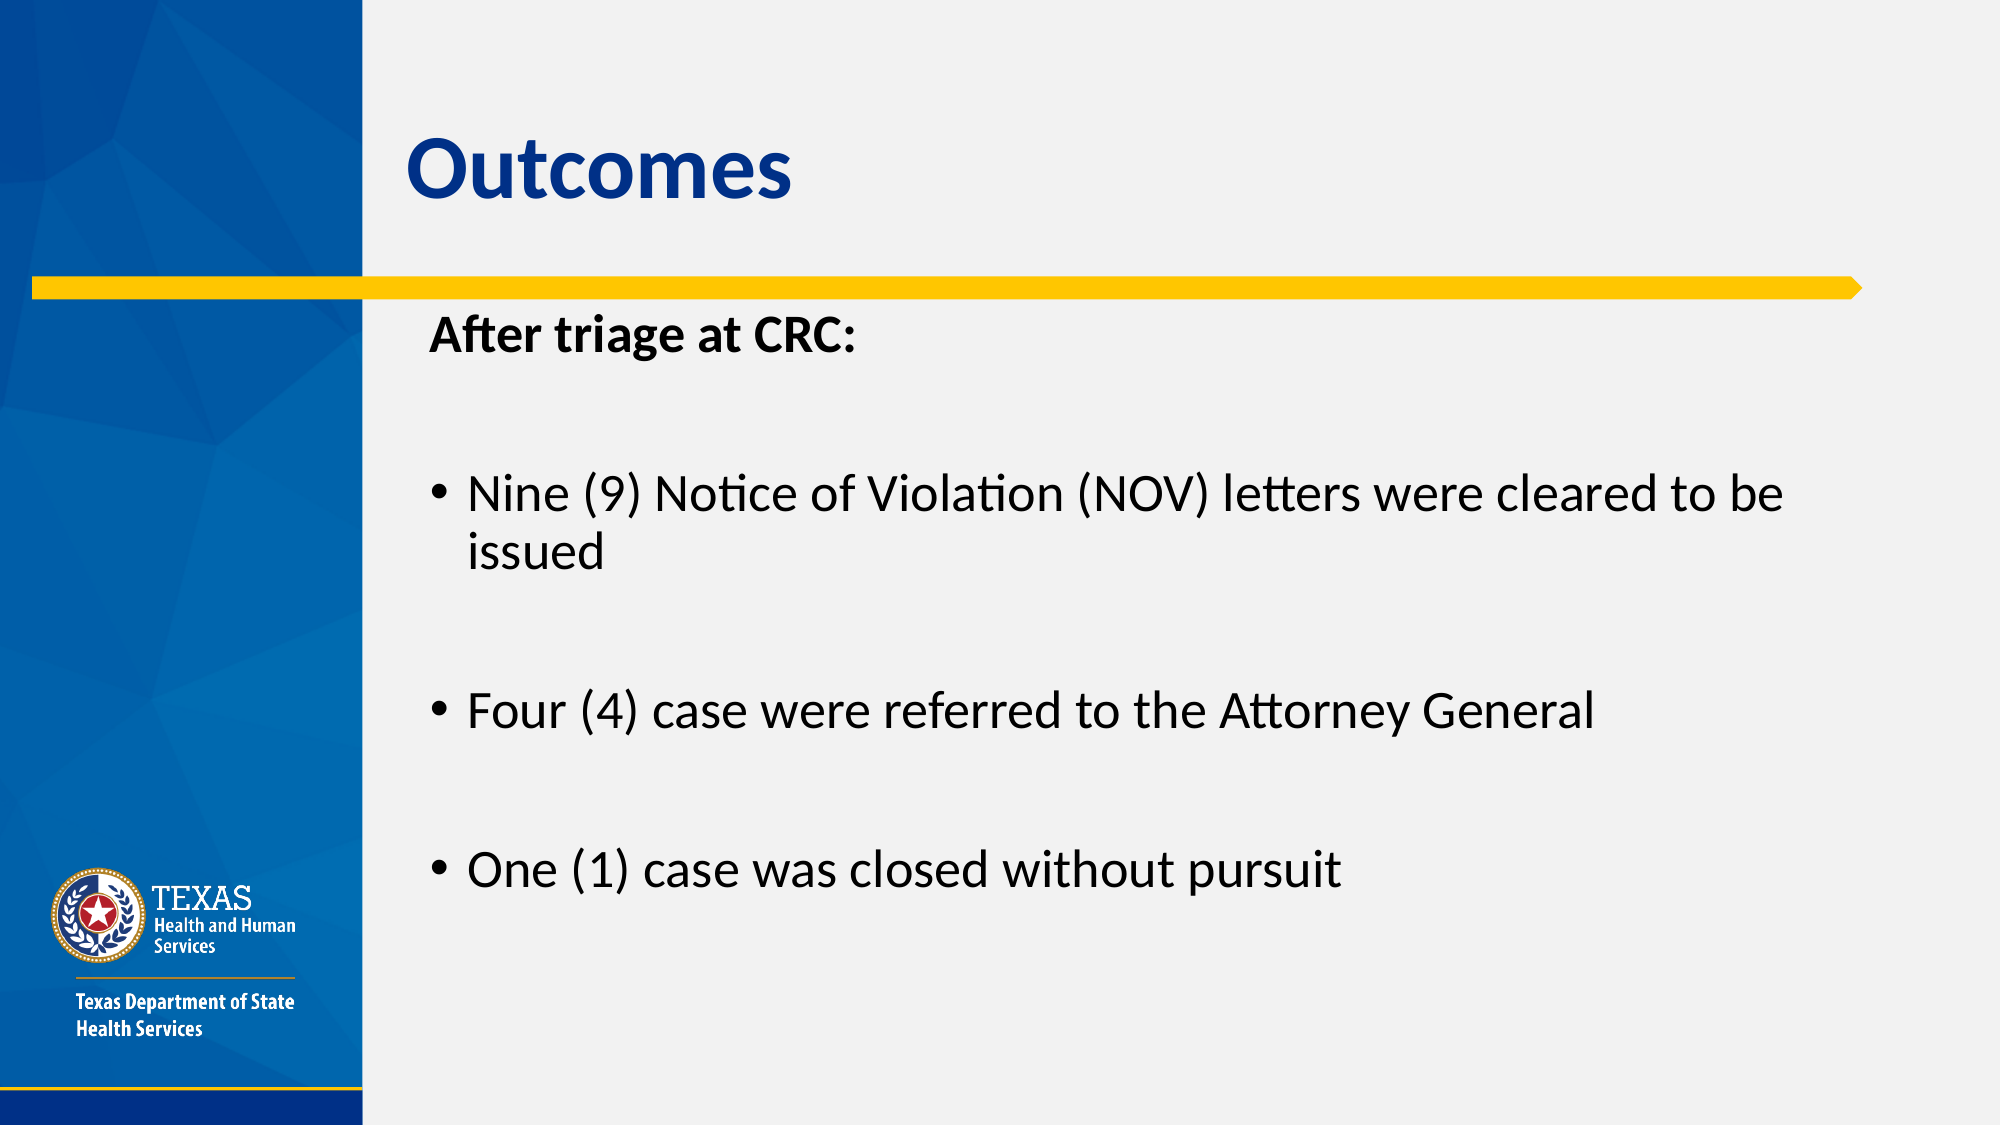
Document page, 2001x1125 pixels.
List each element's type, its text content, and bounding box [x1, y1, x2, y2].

picture [0, 0, 363, 1090]
list After triage at CRC: Nine (9) Notice of Violation (NOV) letters were cleared to be issued Four (4) case were referred to the Attorney General One (1) case was closed without pursuit [414, 298, 1883, 1054]
title Outcomes [391, 59, 1860, 278]
